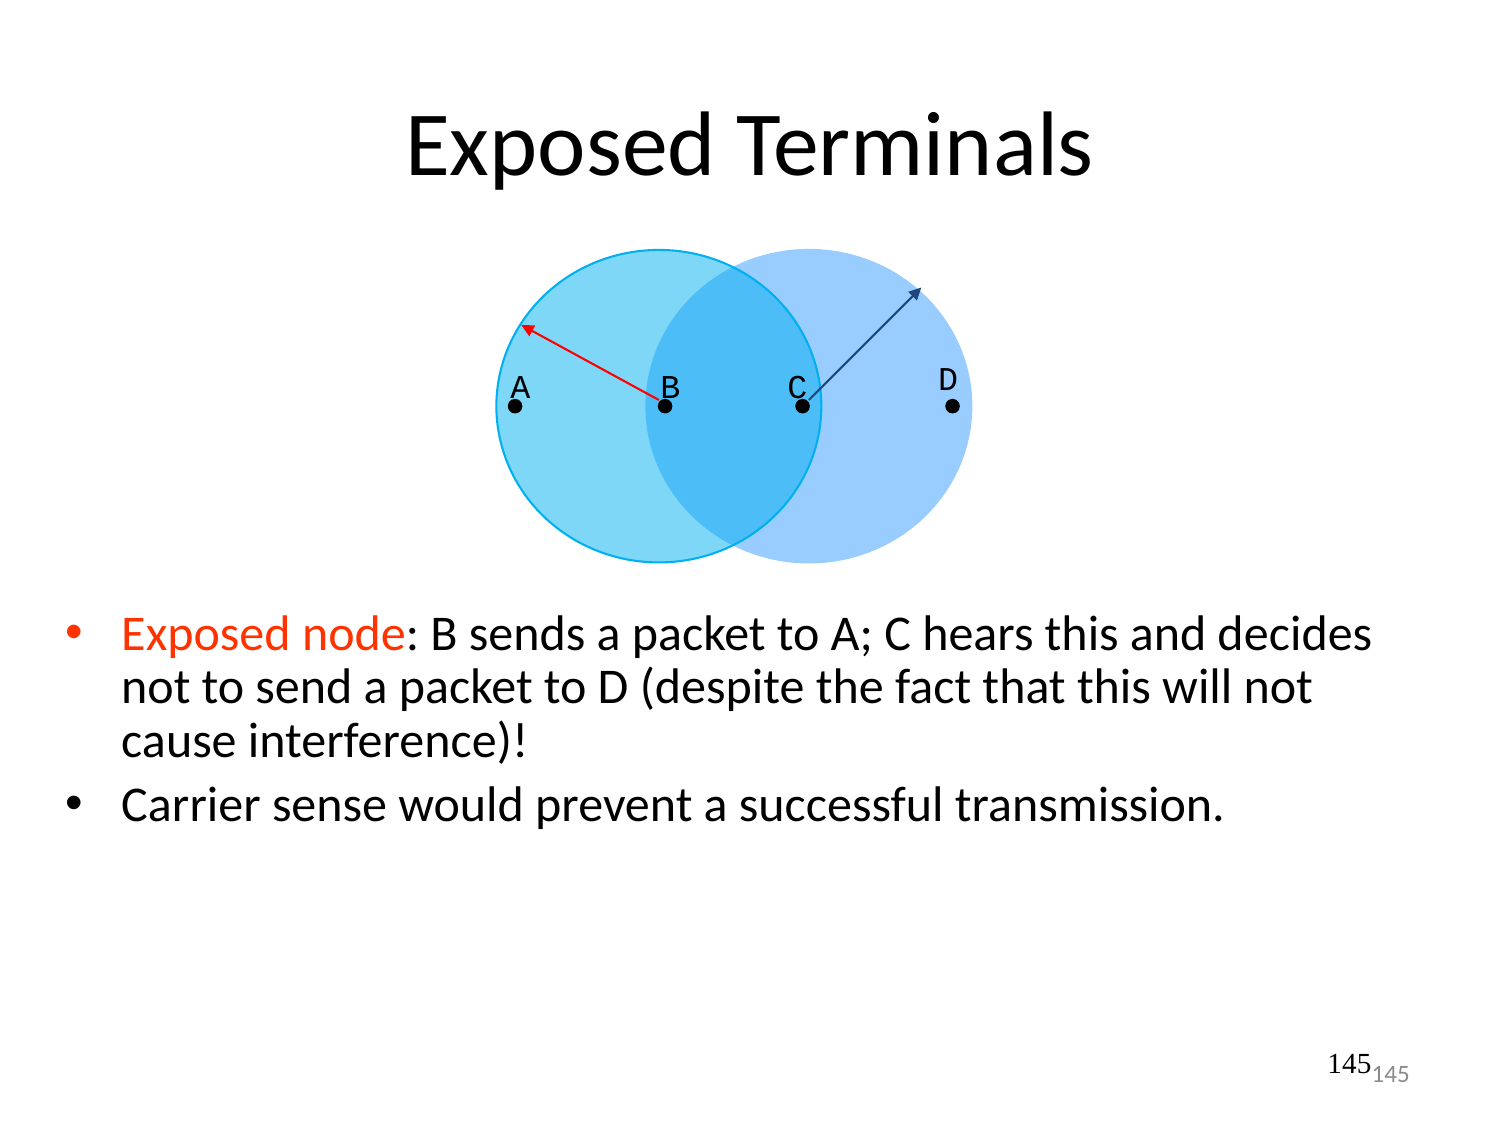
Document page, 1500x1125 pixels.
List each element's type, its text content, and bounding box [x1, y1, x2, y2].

text_box [521, 324, 659, 401]
text_box A [495, 357, 546, 413]
text_box [496, 249, 822, 563]
text_box [808, 287, 922, 401]
title Exposed Terminals [75, 45, 1425, 233]
text_box D [923, 349, 974, 405]
text_box [734, 292, 972, 563]
list Exposed node: B sends a packet to A; C hears this and decides not to send a packet to D (despite the fact that this will not cause interference)! Carrier sense would prevent a successful transmission. [50, 337, 1425, 1013]
text_box [946, 405, 959, 413]
slide_number 145 [1074, 1042, 1425, 1103]
text_box 145 [1312, 1037, 1463, 1100]
text_box B [645, 357, 696, 413]
text_box C [772, 357, 823, 413]
text_box [734, 249, 916, 384]
